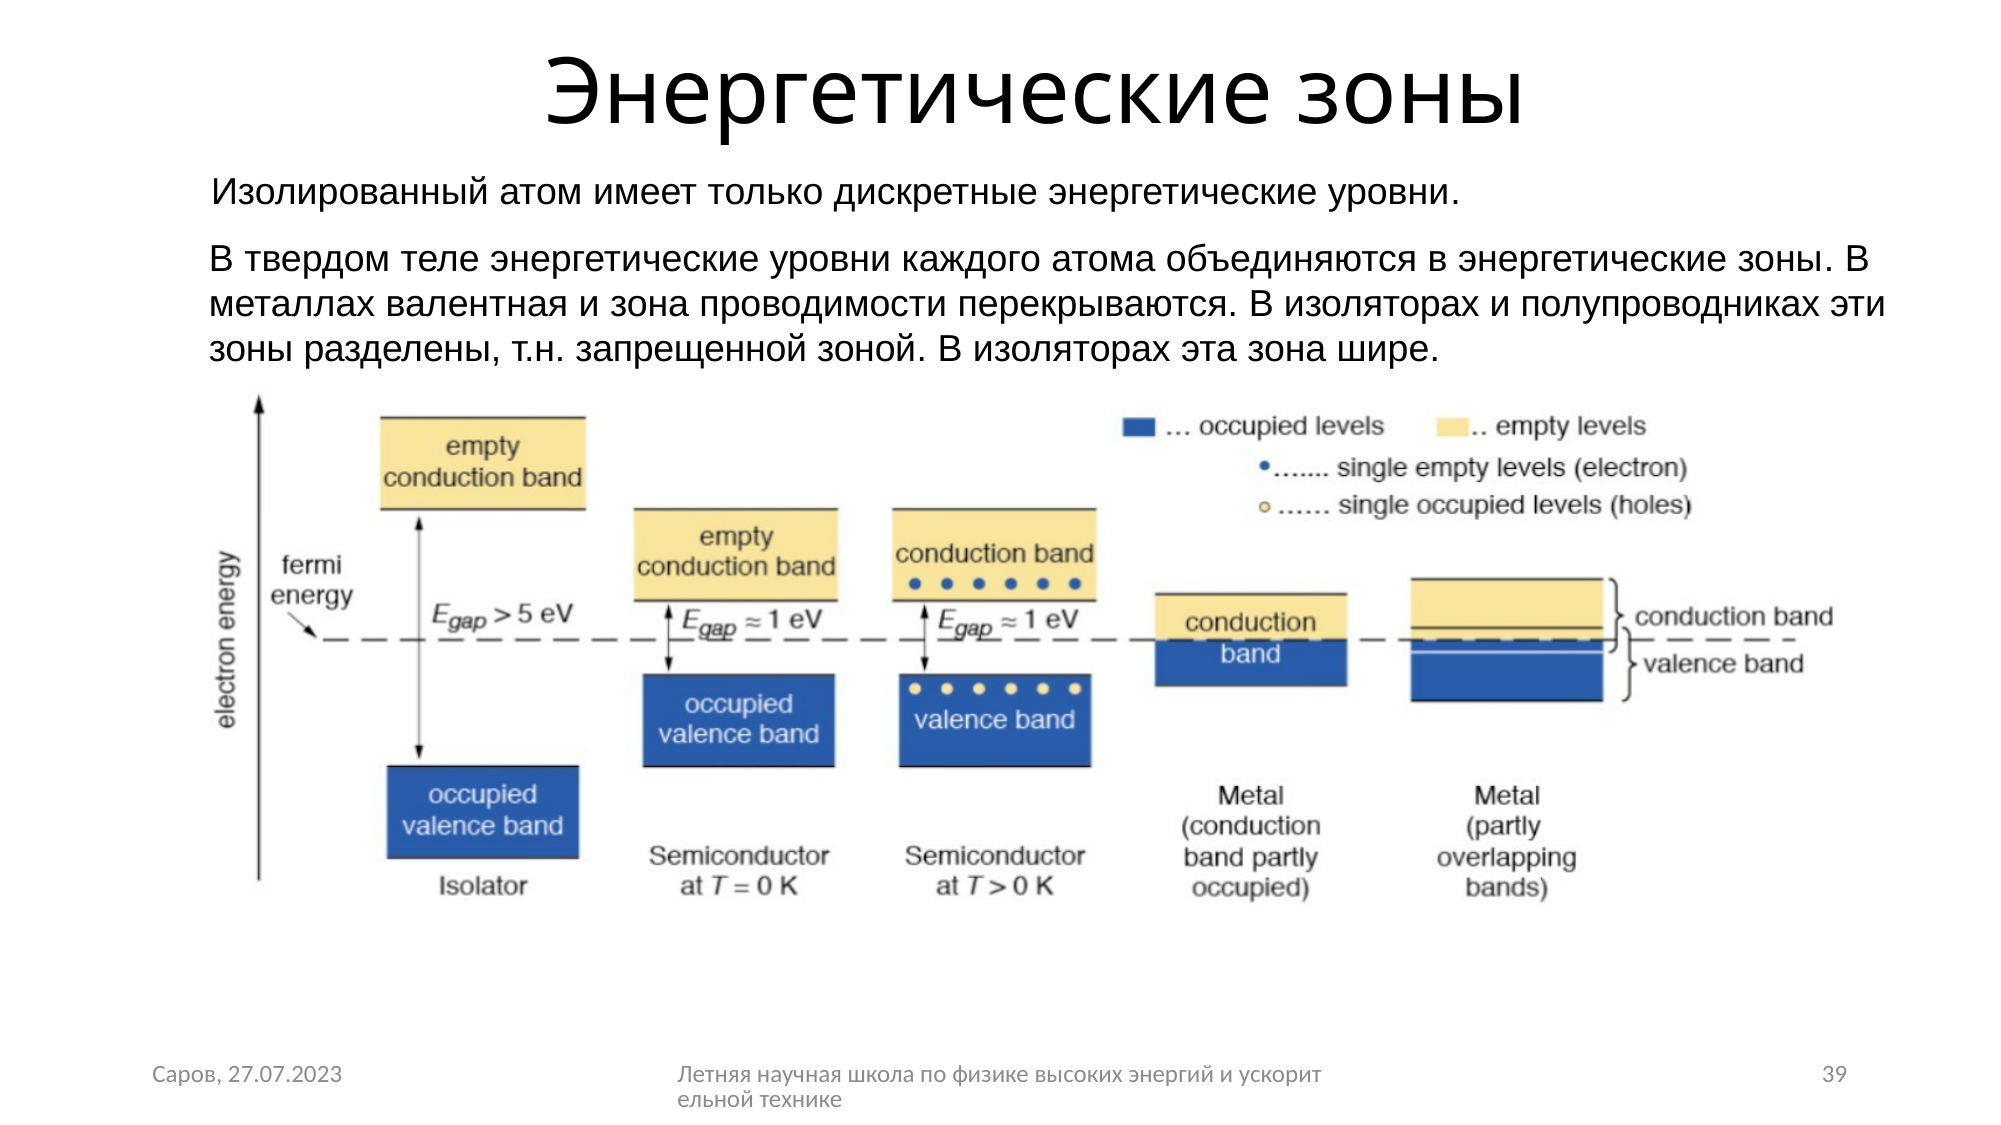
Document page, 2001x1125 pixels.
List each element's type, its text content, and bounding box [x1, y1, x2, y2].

text_box [150, 371, 1889, 1000]
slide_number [137, 1042, 588, 1103]
title Энергетические зоны [172, 0, 1898, 181]
slide_number 39 [1412, 1042, 1863, 1103]
text_box Изолированный атом имеет только дискретные энергетические уровни. В твердом теле энергетические уровни каждого атома объединяются в энергетические зоны. В металлах валентная и зона проводимости перекрываются. В изоляторах и полупроводниках эти зоны разделены, т.н. запрещенной зоной. В изоляторах эта зона шире. [209, 166, 1889, 370]
footer Летняя научная школа по физике высоких энергий и ускорительной технике [662, 1042, 1338, 1103]
